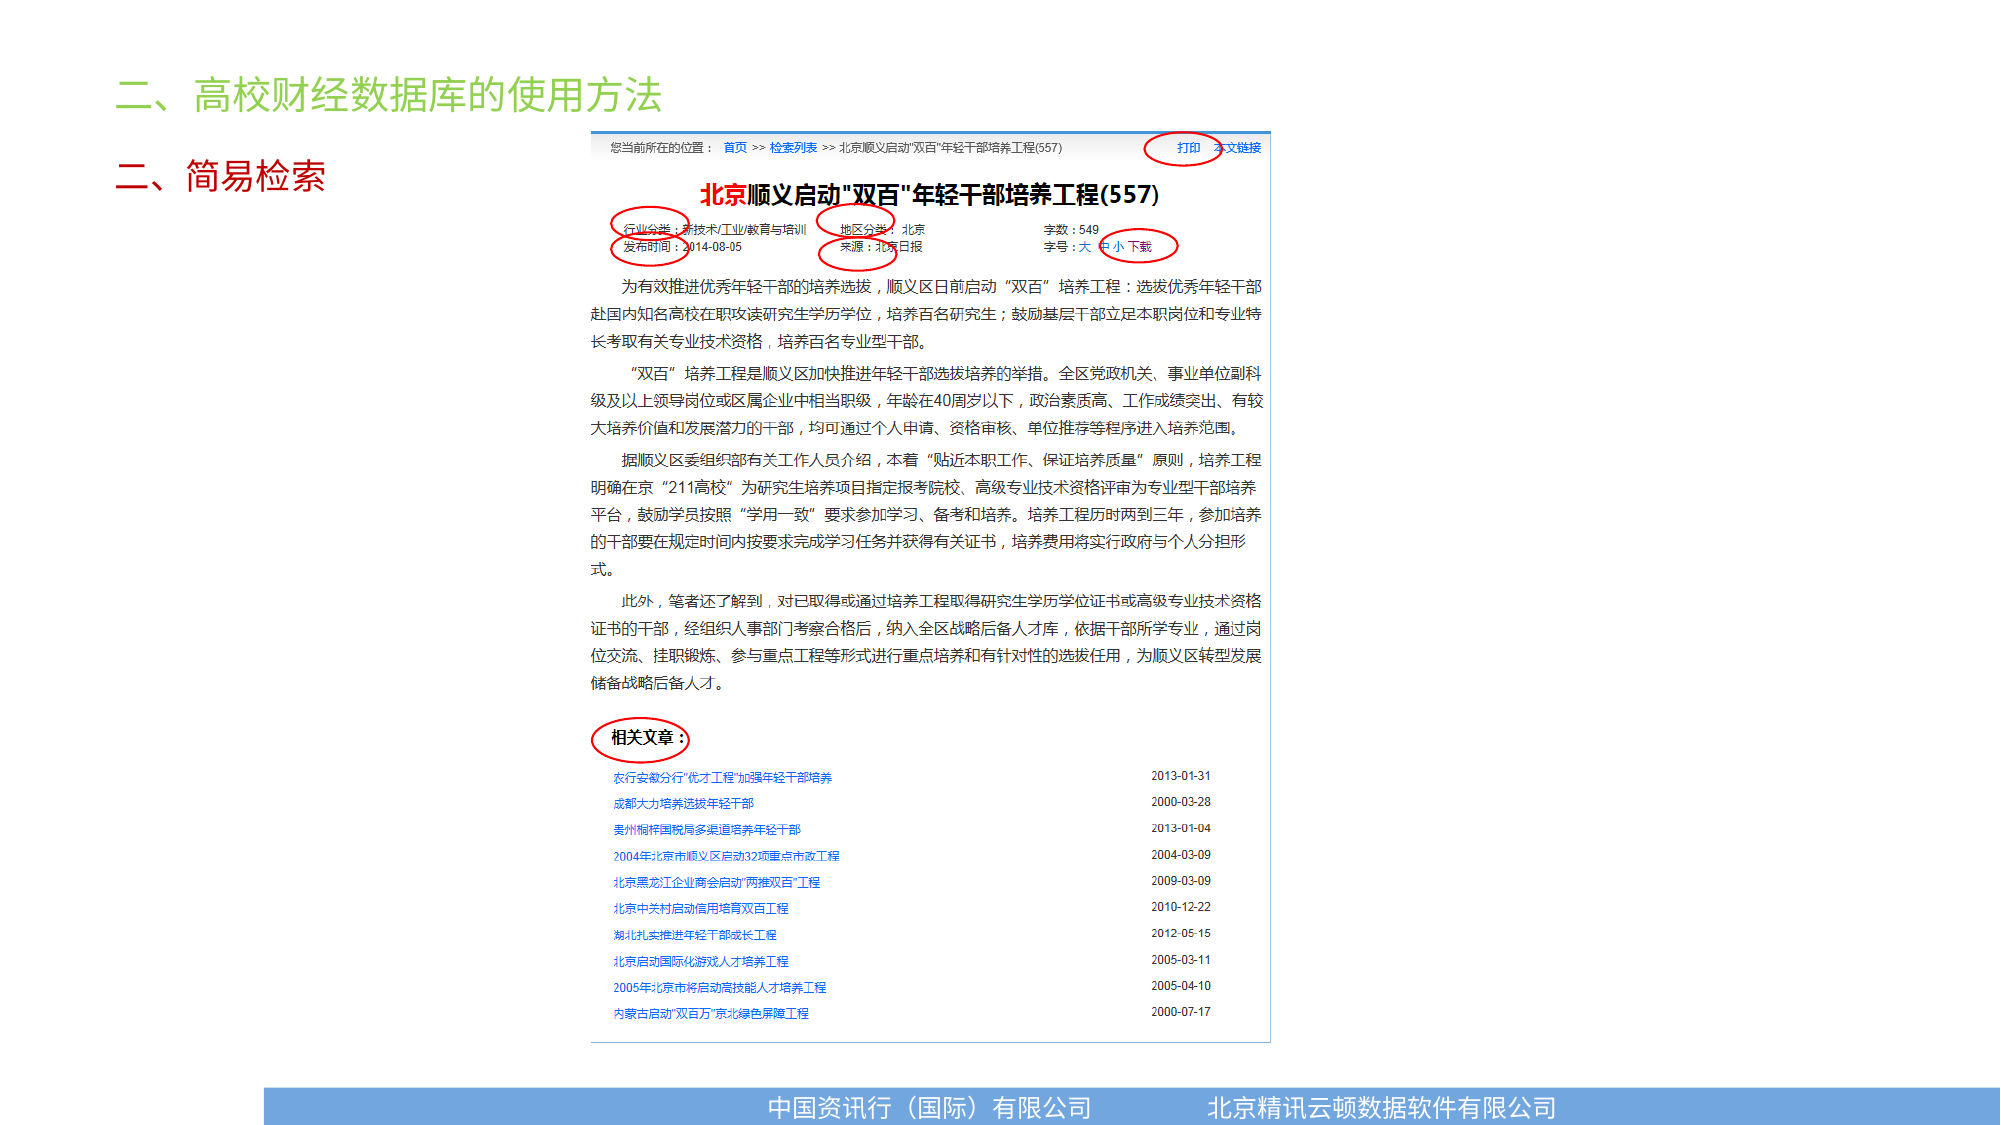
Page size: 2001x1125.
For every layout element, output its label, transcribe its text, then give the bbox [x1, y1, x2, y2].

picture [577, 131, 1271, 1043]
text_box 二、高校财经数据库的使用方法 [100, 63, 689, 125]
text_box 二、简易检索 [100, 147, 356, 205]
